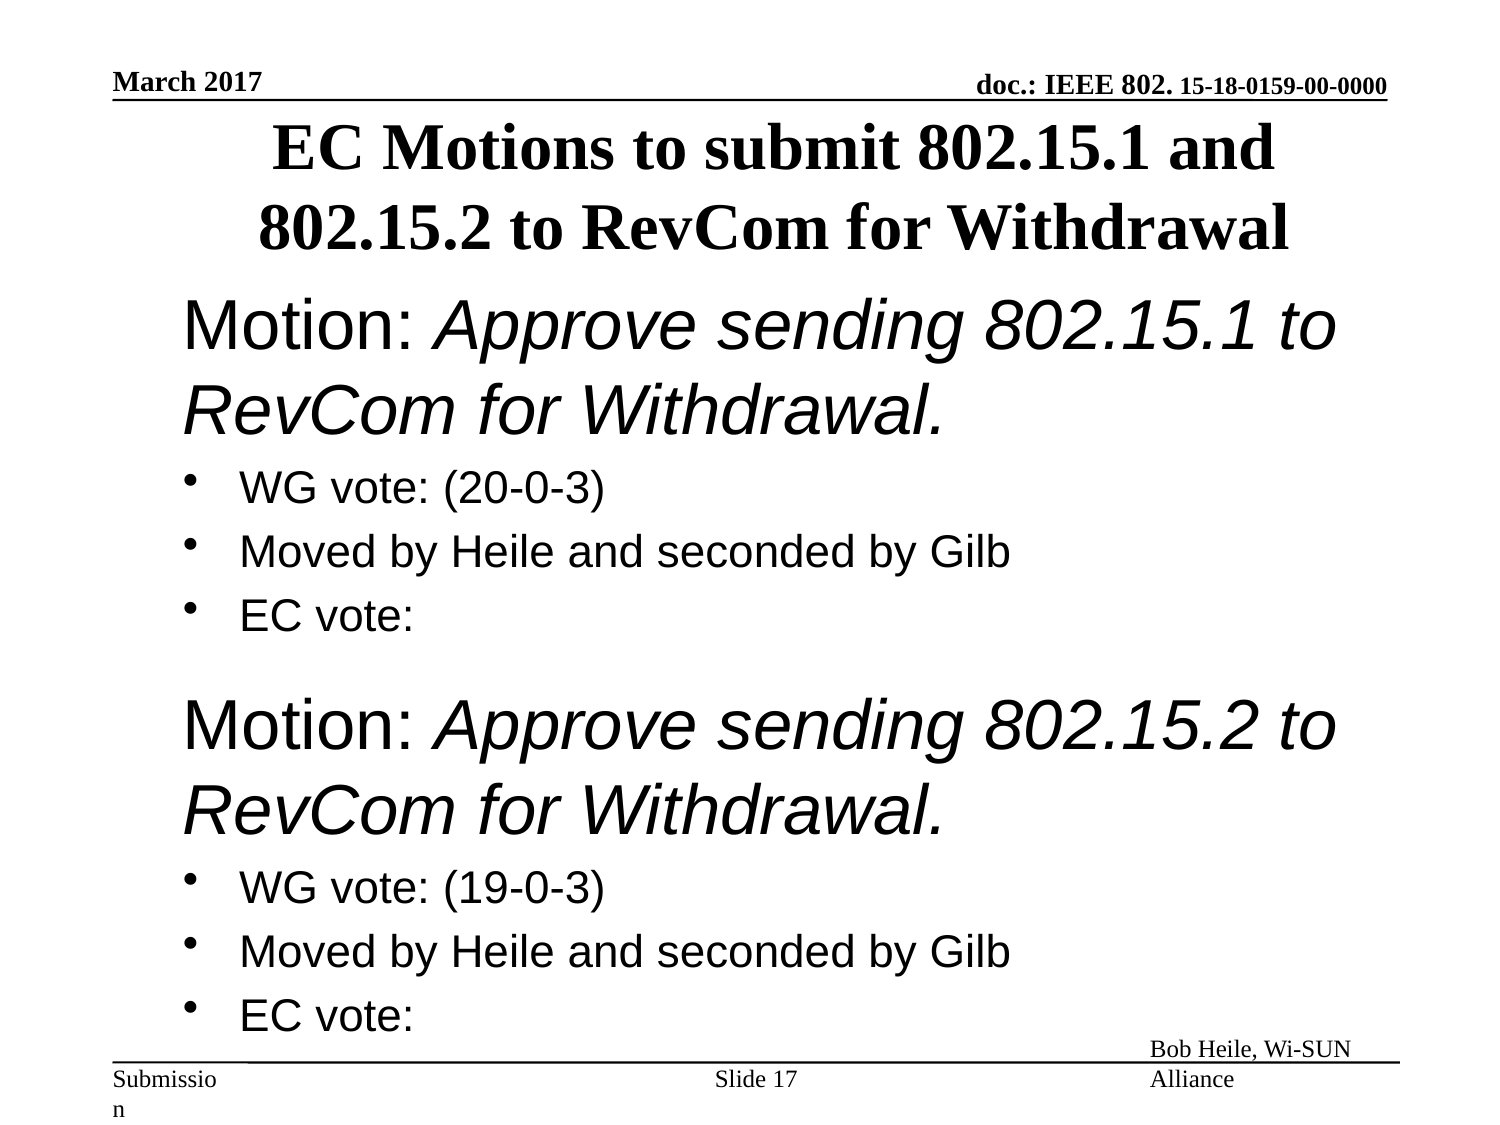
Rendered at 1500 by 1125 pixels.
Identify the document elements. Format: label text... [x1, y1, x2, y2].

footer Bob Heile, Wi-SUN Alliance [1149, 1062, 1413, 1093]
slide_number Slide 17 [712, 1062, 800, 1093]
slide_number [112, 62, 375, 98]
text_box EC Motions to submit 802.15.1 and 802.15.2 to RevCom for Withdrawal [137, 95, 1413, 263]
list Motion: Approve sending 802.15.1 to RevCom for Withdrawal. WG vote: (20-0-3) Moved by Heile and seconded by Gilb EC vote: Motion: Approve sending 802.15.2 to RevCom for Withdrawal. WG vote: (19-0-3) Moved by Heile and seconded by Gilb EC vote: [167, 271, 1420, 1059]
